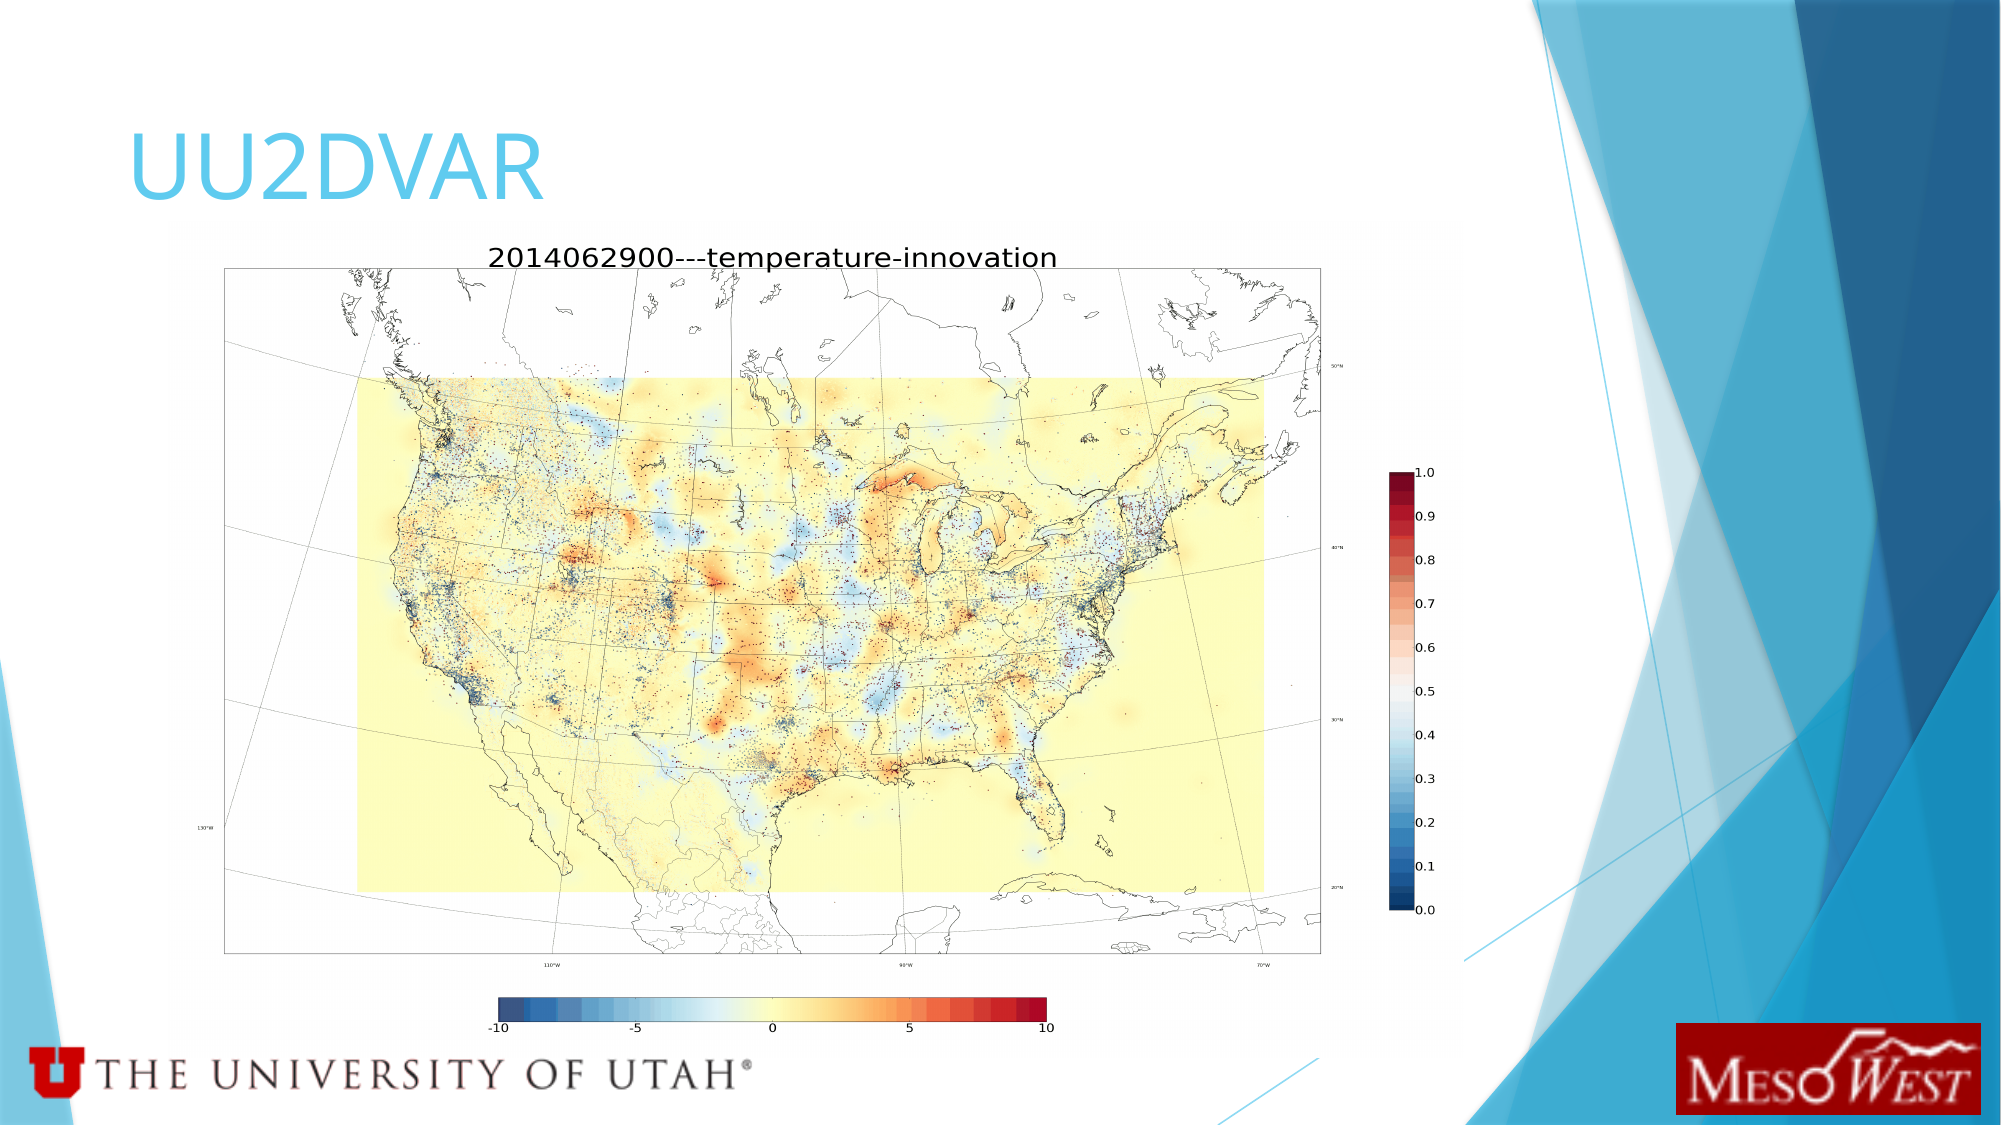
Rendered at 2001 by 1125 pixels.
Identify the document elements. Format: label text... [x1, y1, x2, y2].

picture [0, 221, 1465, 1115]
title UU2DVAR [111, 99, 1522, 317]
picture [1676, 1022, 1981, 1115]
